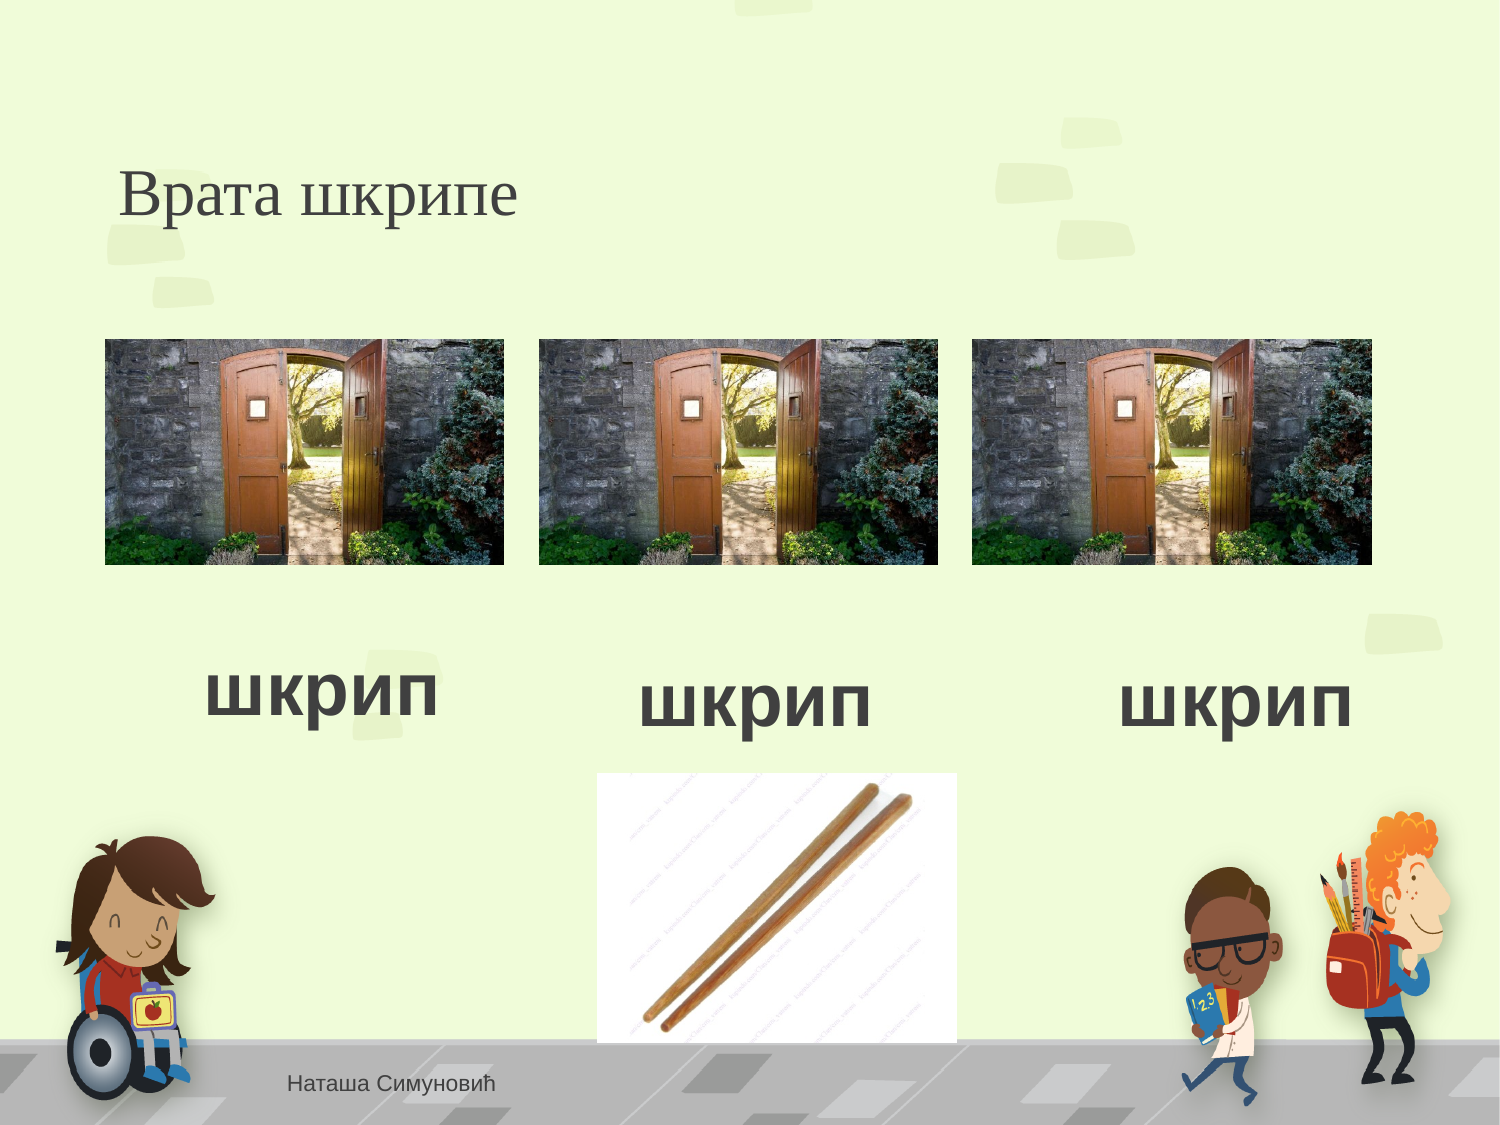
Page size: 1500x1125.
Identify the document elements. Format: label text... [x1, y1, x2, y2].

footer Наташа Симуновић [271, 1052, 835, 1113]
text_box шкрип [189, 632, 456, 738]
picture [0, 0, 1500, 1125]
title Врата шкрипе [103, 59, 1313, 238]
text_box шкрип [1103, 644, 1370, 750]
text_box шкрип [622, 644, 890, 750]
